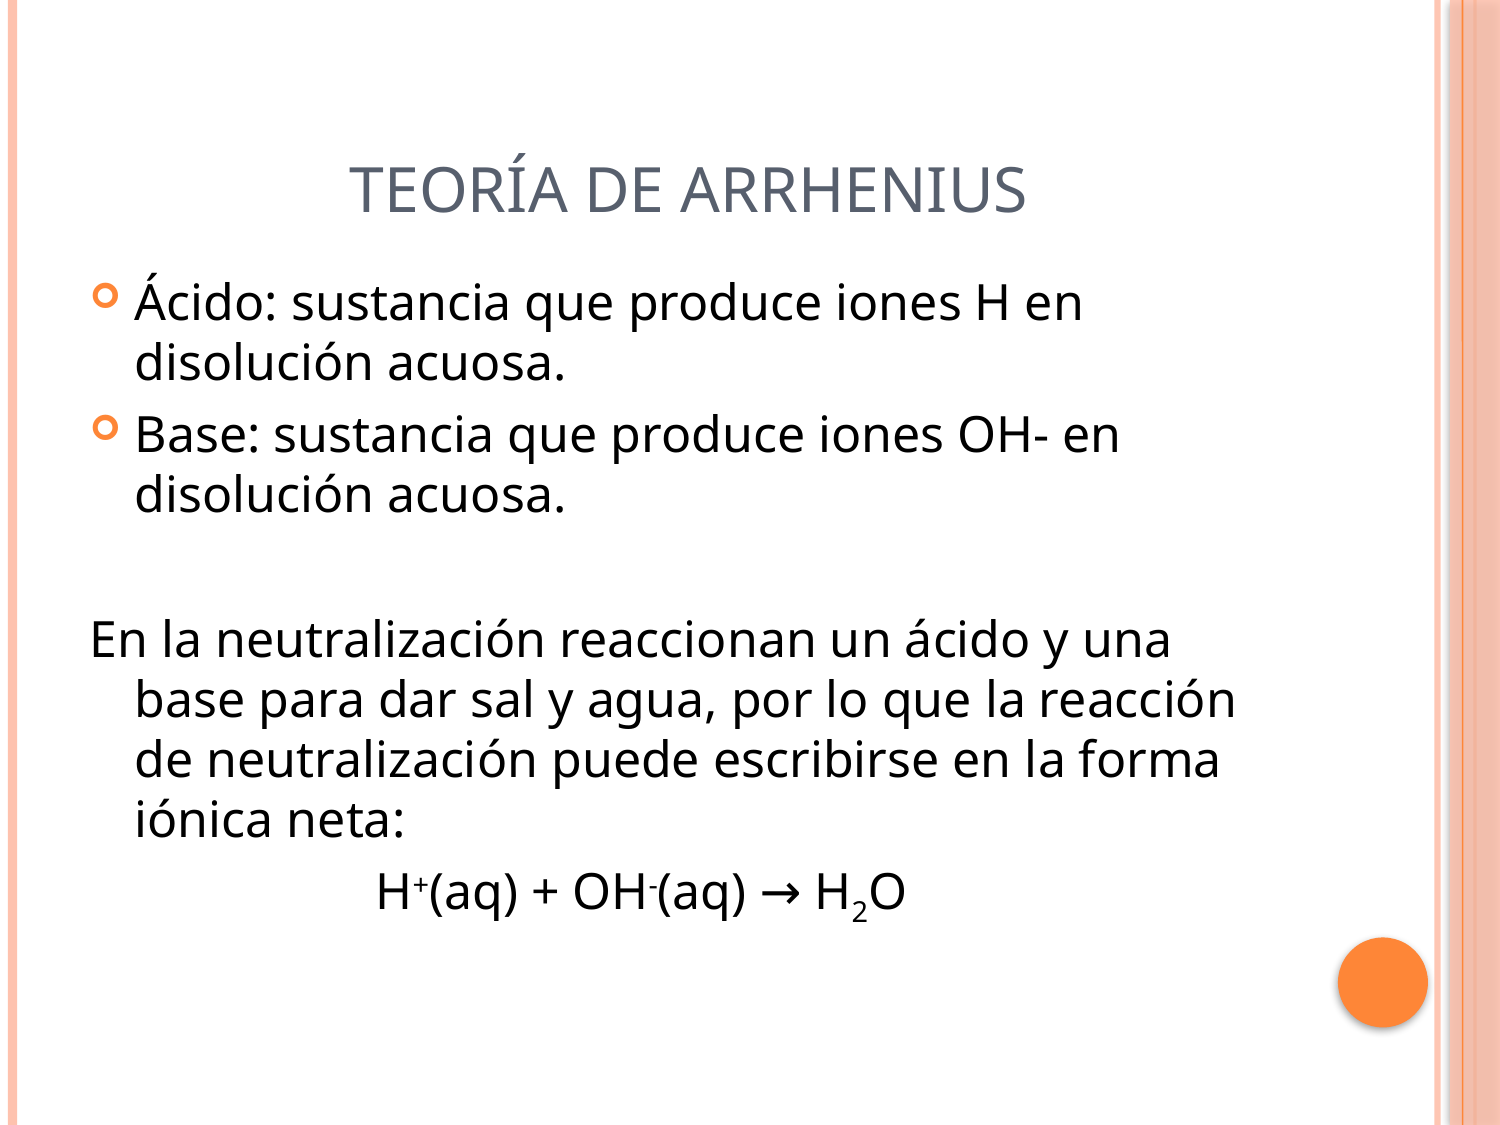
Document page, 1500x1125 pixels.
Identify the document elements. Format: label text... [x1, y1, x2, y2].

list Ácido: sustancia que produce iones H en disolución acuosa. Base: sustancia que produce iones OH- en disolución acuosa. En la neutralización reaccionan un ácido y una base para dar sal y agua, por lo que la reacción de neutralización puede escribirse en la forma iónica neta: H+(aq) + OH-(aq) → H2O [75, 262, 1300, 1062]
title Teoría de Arrhenius [75, 45, 1300, 233]
